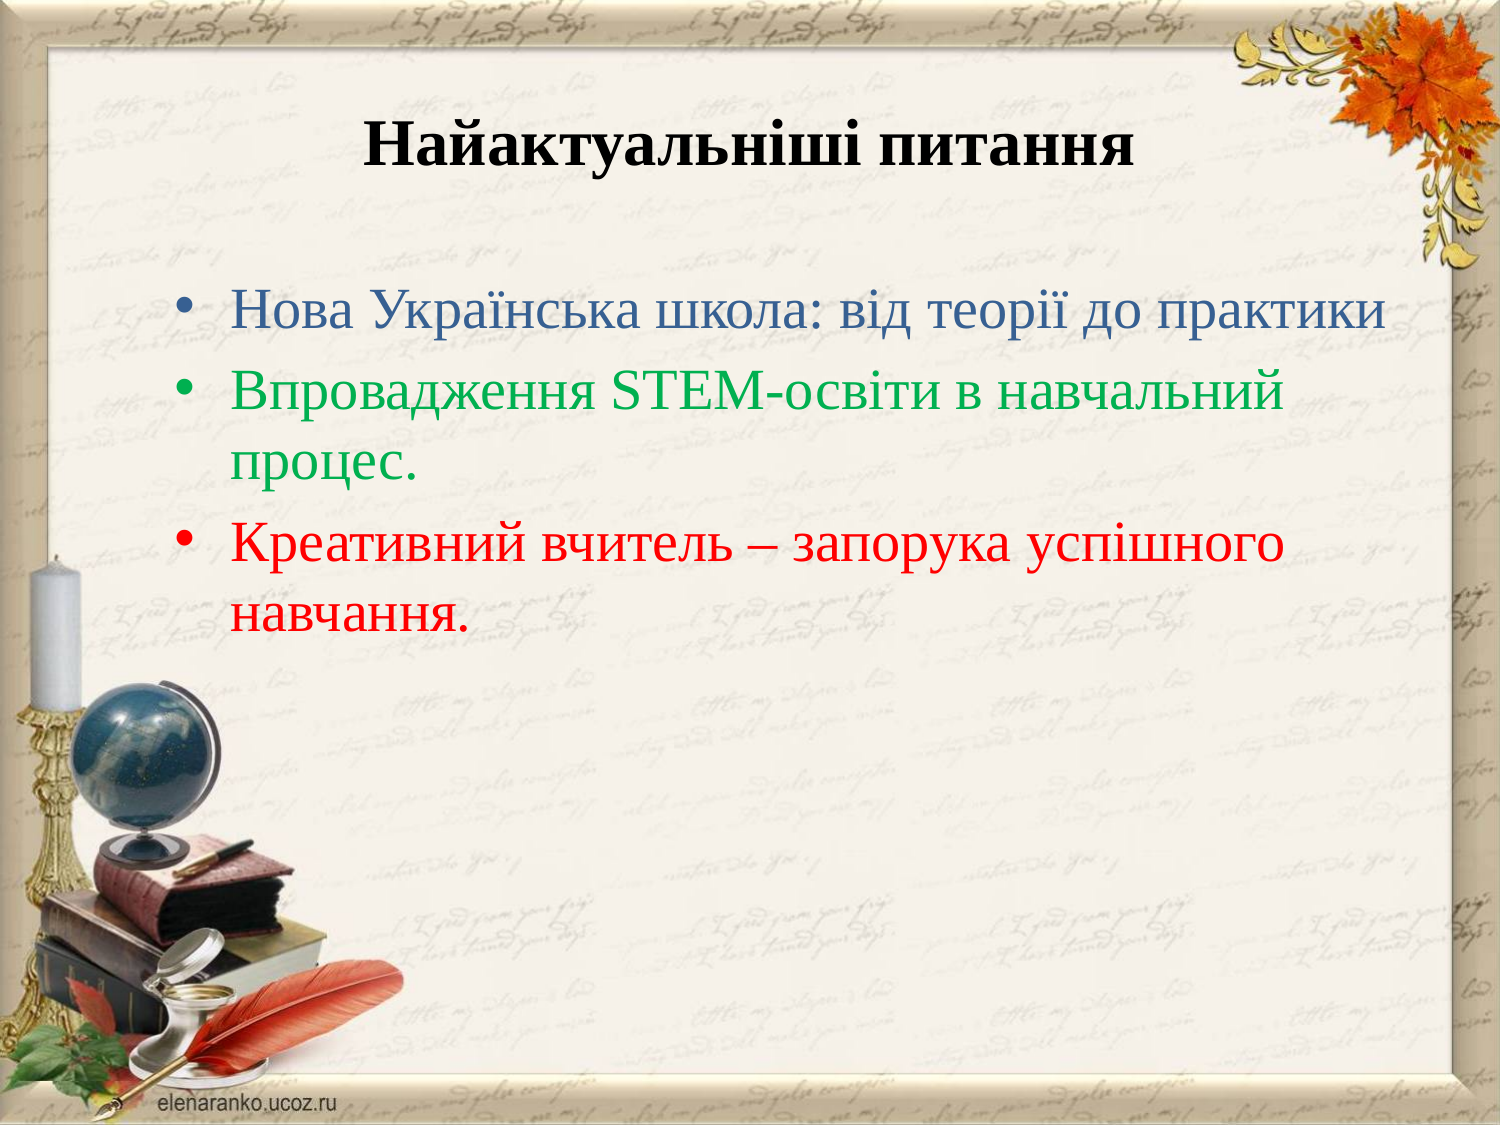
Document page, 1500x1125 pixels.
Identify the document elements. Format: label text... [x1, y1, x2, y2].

list Нова Українська школа: від теорії до практики Впровадження STEM-освіти в навчальний процес. Креативний вчитель – запорука успішного навчання. [159, 262, 1425, 965]
title Найактуальніші питання [75, 45, 1425, 233]
picture [0, 0, 1500, 1125]
